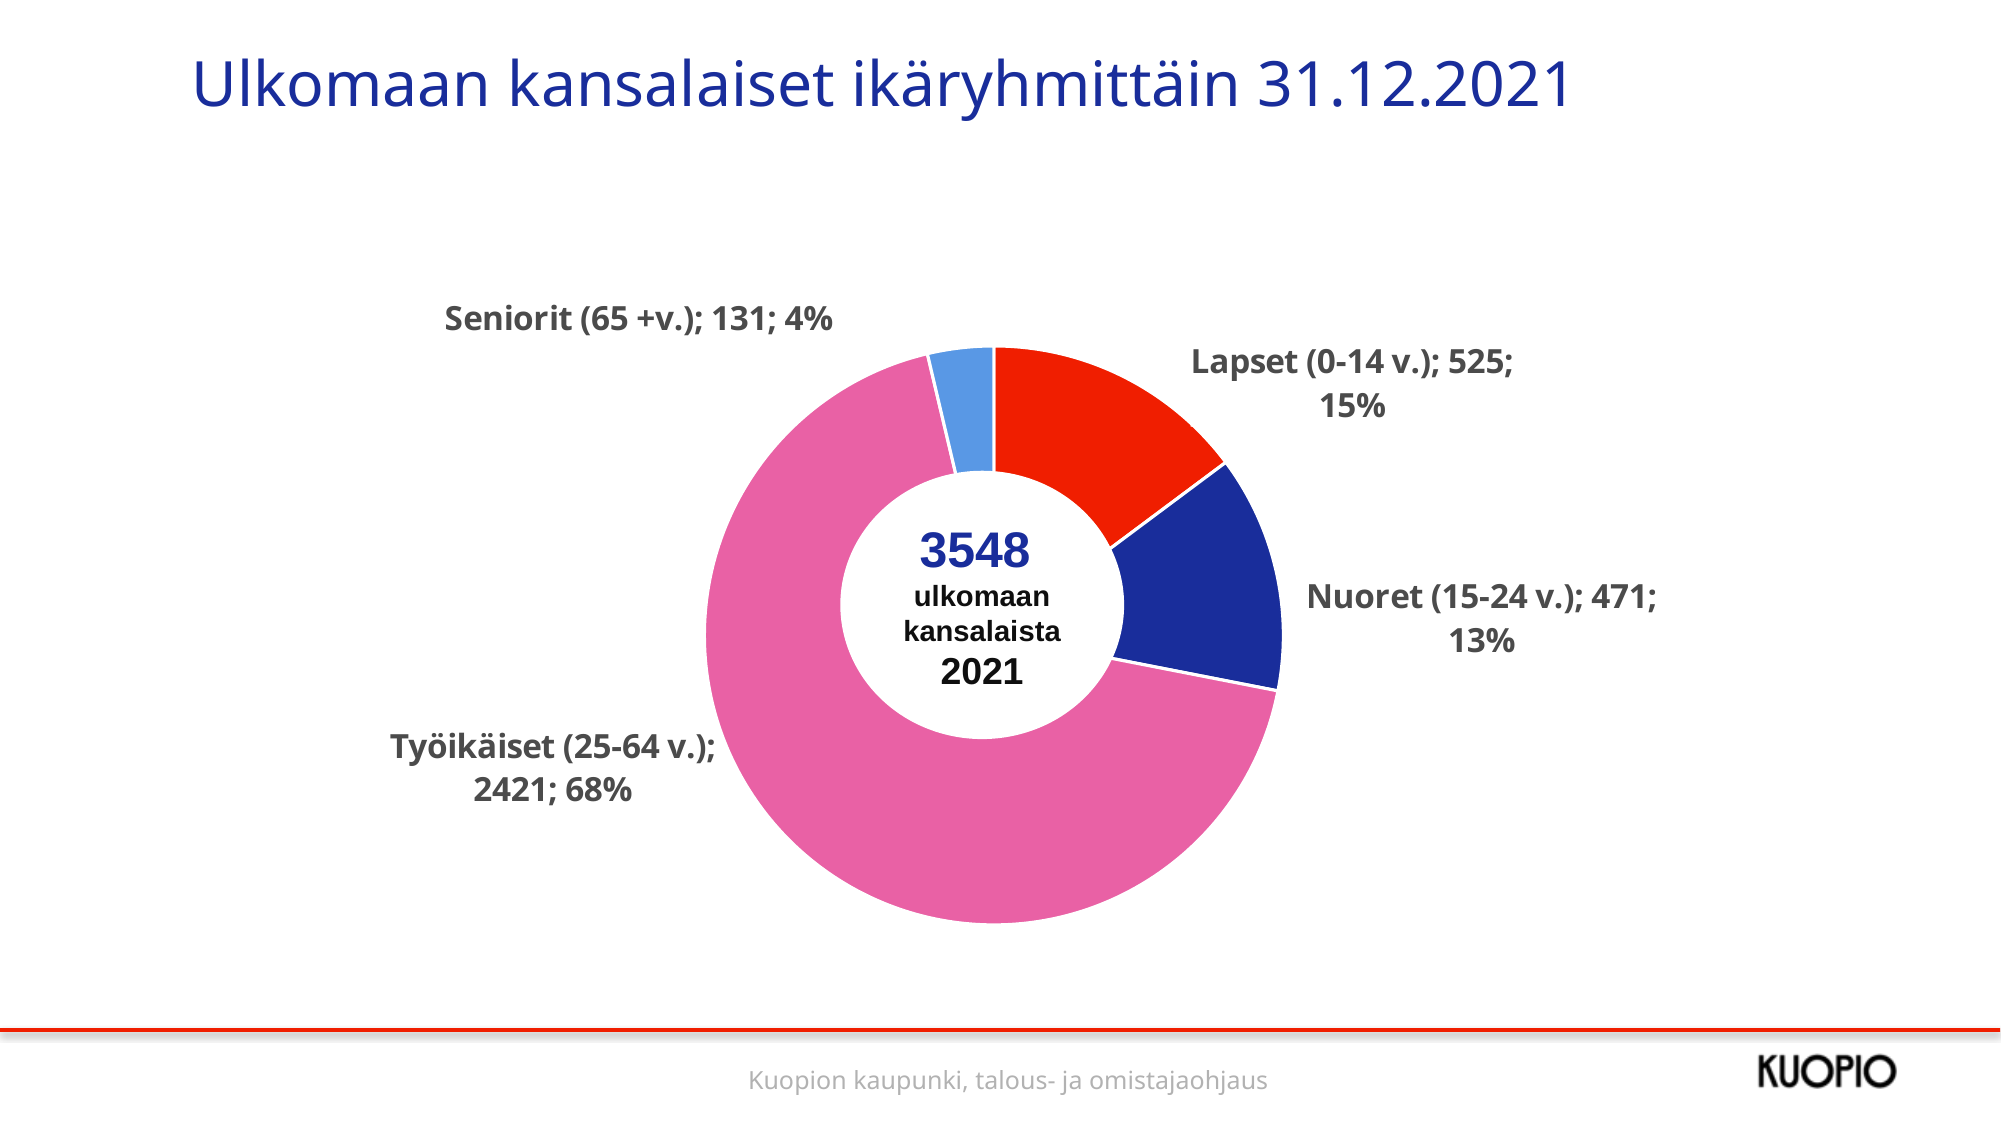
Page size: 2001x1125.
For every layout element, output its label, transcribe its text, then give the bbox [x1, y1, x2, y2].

picture [1742, 1041, 1908, 1097]
title Ulkomaan kansalaiset ikäryhmittäin 31.12.2021 [176, 22, 1977, 140]
footer Kuopion kaupunki, talous- ja omistajaohjaus [625, 985, 1392, 1102]
chart [193, 148, 1771, 977]
